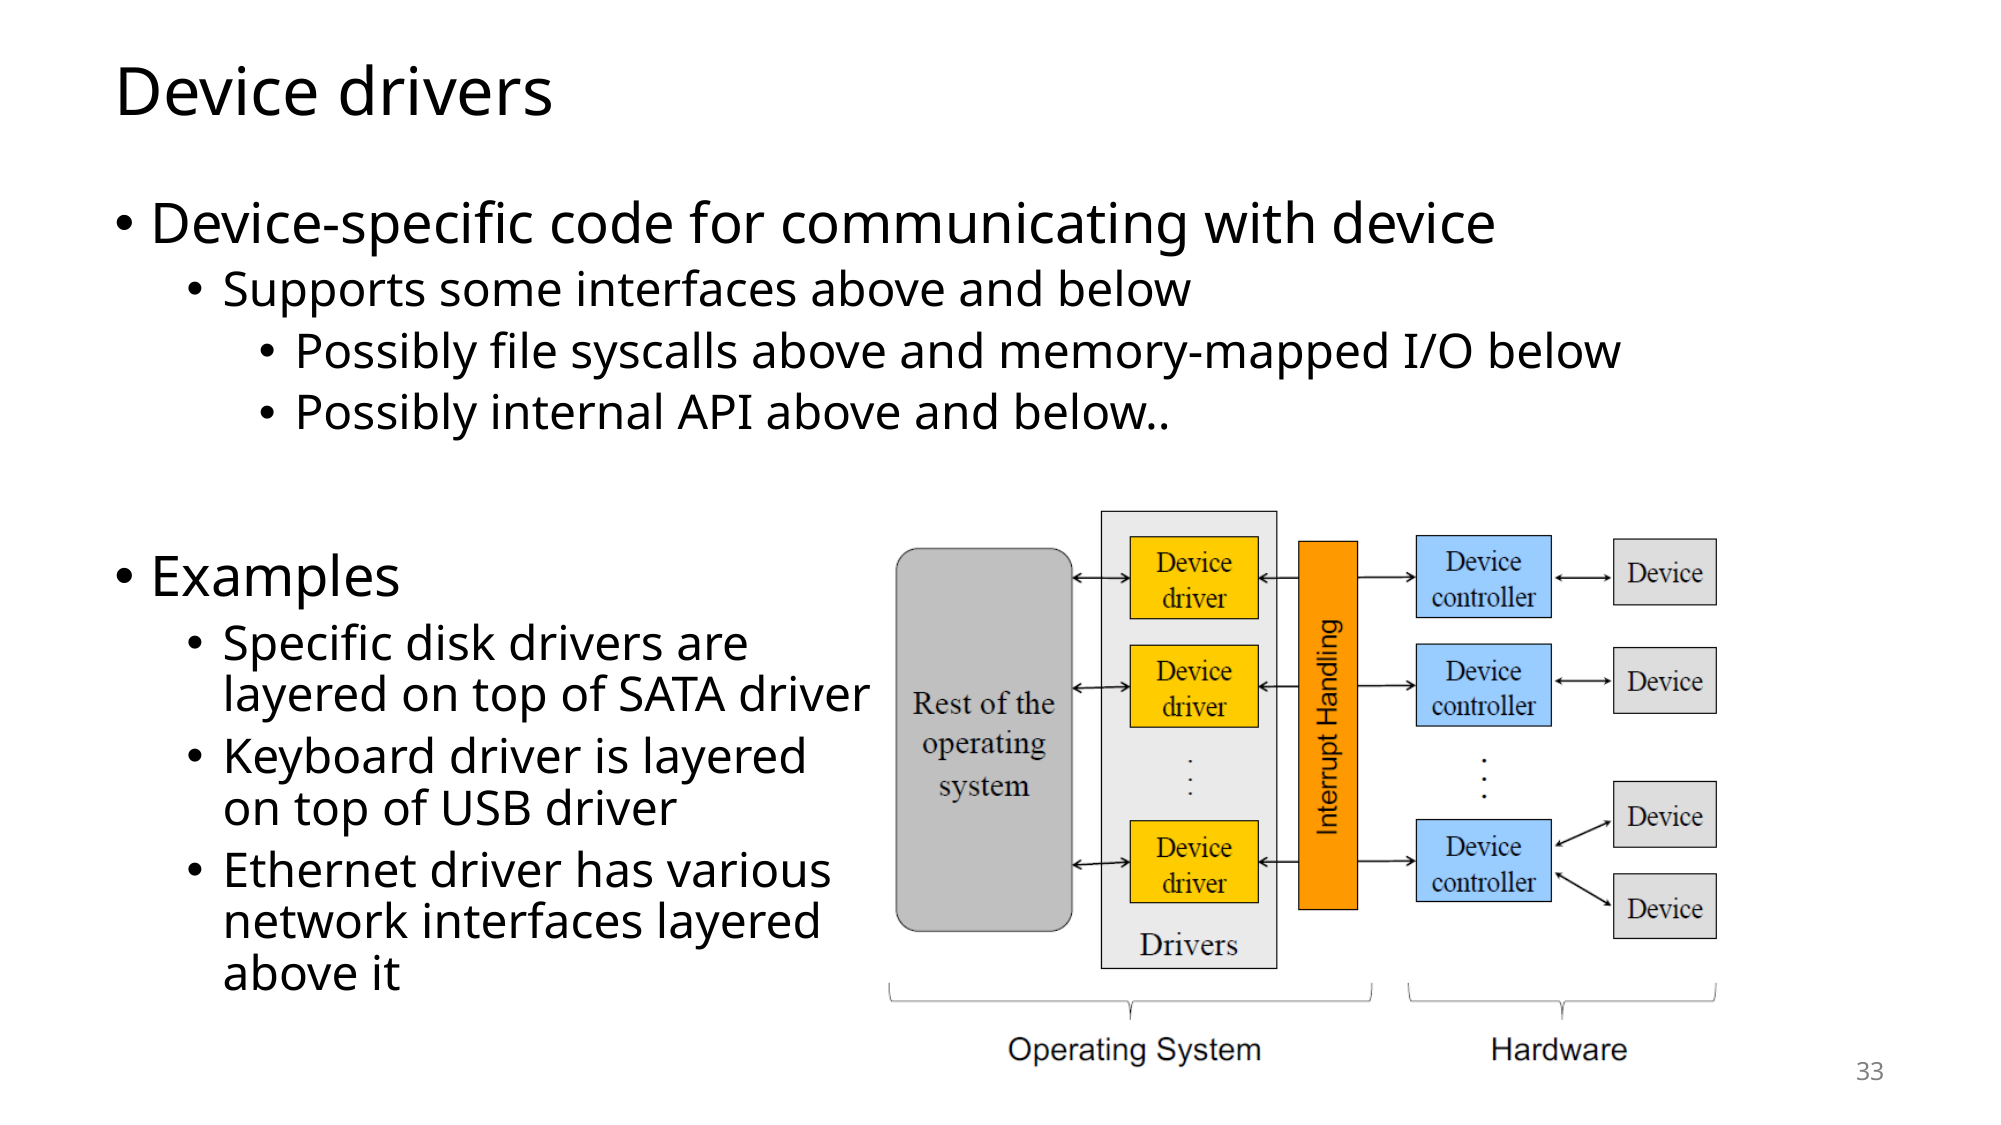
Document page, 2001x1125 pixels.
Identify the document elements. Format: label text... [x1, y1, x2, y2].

picture [876, 497, 1732, 1073]
title Device drivers [99, 37, 1900, 150]
list Device-specific code for communicating with device Supports some interfaces above and below Possibly file syscalls above and memory-mapped I/O below Possibly internal API above and below.. Examples Specific disk drivers are layered on top of SATA driver Keyboard driver is layered on top of USB driver Ethernet driver has various network interfaces layered above it [99, 187, 1900, 1013]
slide_number 33 [1749, 1042, 1900, 1103]
